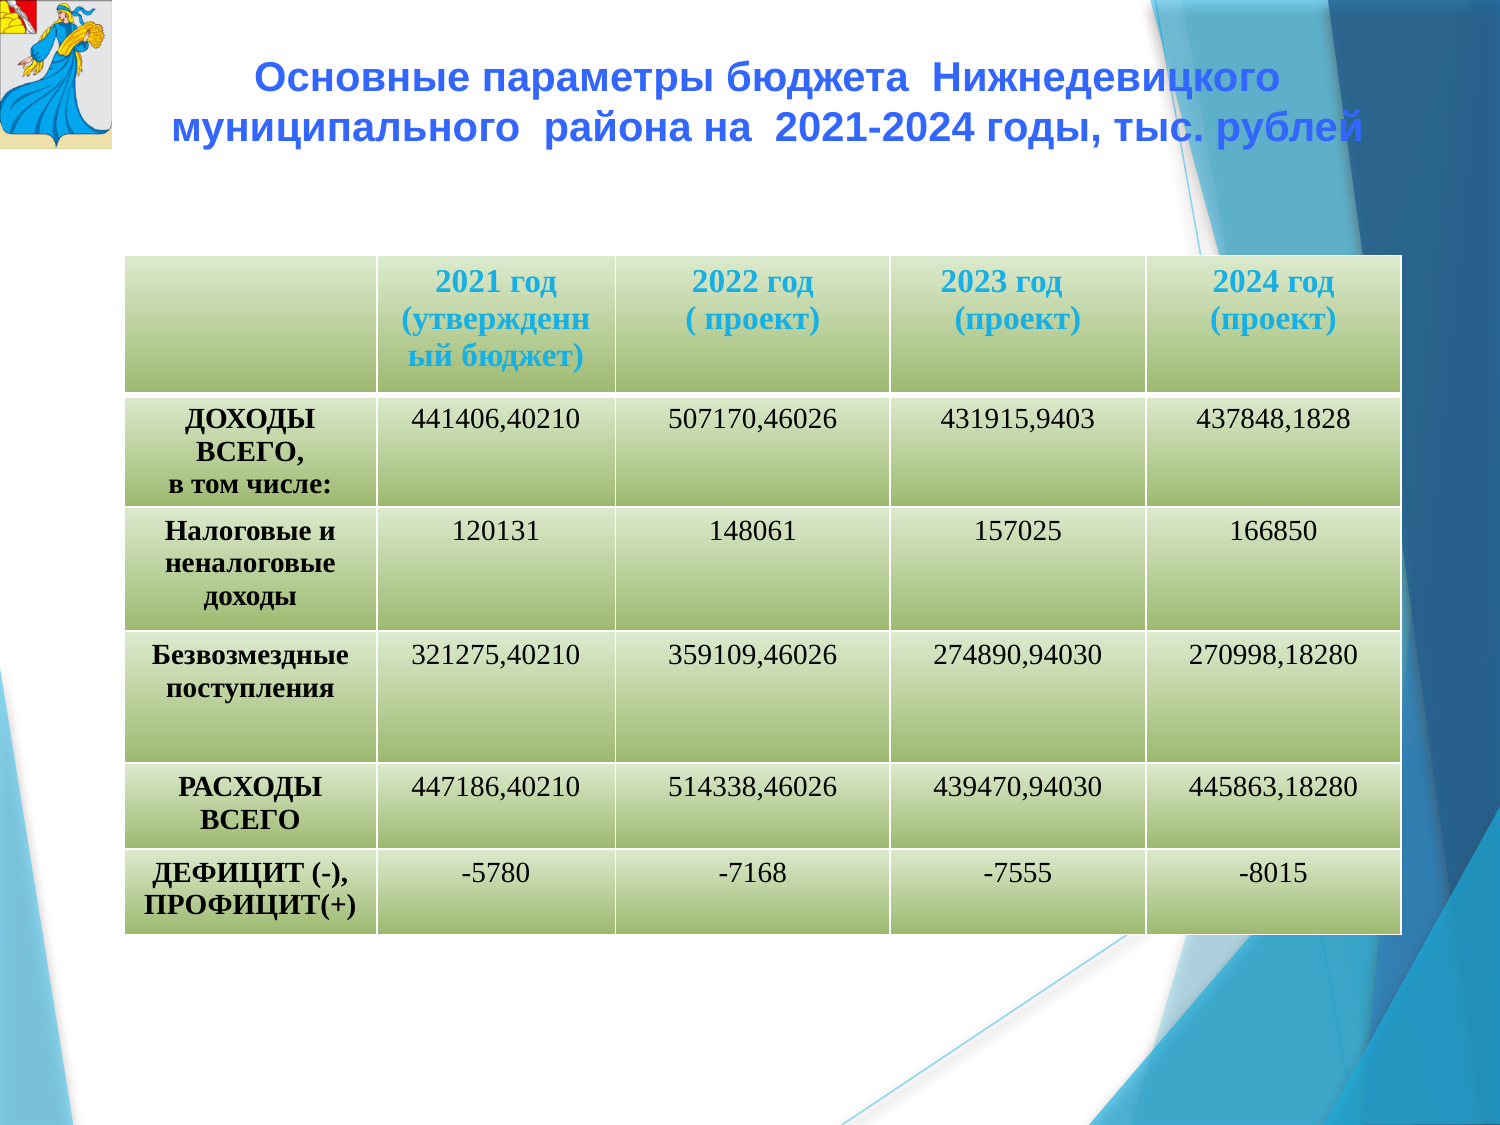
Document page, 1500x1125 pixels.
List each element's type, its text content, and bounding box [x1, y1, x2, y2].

table_cell ДОХОДЫ ВСЕГО, в том числе: [125, 398, 376, 506]
table_cell 441406,40210 [378, 398, 615, 506]
table_cell 166850 [1147, 508, 1400, 630]
picture [0, 0, 112, 150]
table_header 2024 год (проект) [1147, 256, 1400, 392]
title Основные параметры бюджета Нижнедевицкого муниципального района на 2021-2024 годы, тыс. рублей [135, 42, 1400, 209]
table_cell 359109,46026 [616, 632, 889, 762]
table_cell Налоговые и неналоговые доходы [125, 508, 376, 630]
table_cell 447186,40210 [378, 764, 615, 848]
table_cell 157025 [891, 508, 1145, 630]
table_cell -7555 [891, 850, 1145, 934]
table_header 2023 год (проект) [891, 256, 1145, 392]
table_header 2022 год ( проект) [616, 256, 889, 392]
table_cell РАСХОДЫ ВСЕГО [125, 764, 376, 848]
table_cell -8015 [1147, 850, 1400, 934]
table_cell 445863,18280 [1147, 764, 1400, 848]
table_cell ДЕФИЦИТ (-), ПРОФИЦИТ(+) [125, 850, 376, 934]
table_cell 439470,94030 [891, 764, 1145, 848]
table_header [125, 256, 376, 392]
table_cell 274890,94030 [891, 632, 1145, 762]
table_cell 514338,46026 [616, 764, 889, 848]
table_cell -7168 [616, 850, 889, 934]
table_cell 120131 [378, 508, 615, 630]
table_cell 431915,9403 [891, 398, 1145, 506]
table_cell Безвозмездные поступления [125, 632, 376, 762]
table_cell -5780 [378, 850, 615, 934]
table_cell 437848,1828 [1147, 398, 1400, 506]
table_header 2021 год (утвержденный бюджет) [378, 256, 615, 392]
table_cell 507170,46026 [616, 398, 889, 506]
table_cell 321275,40210 [378, 632, 615, 762]
table_cell 148061 [616, 508, 889, 630]
table_cell 270998,18280 [1147, 632, 1400, 762]
